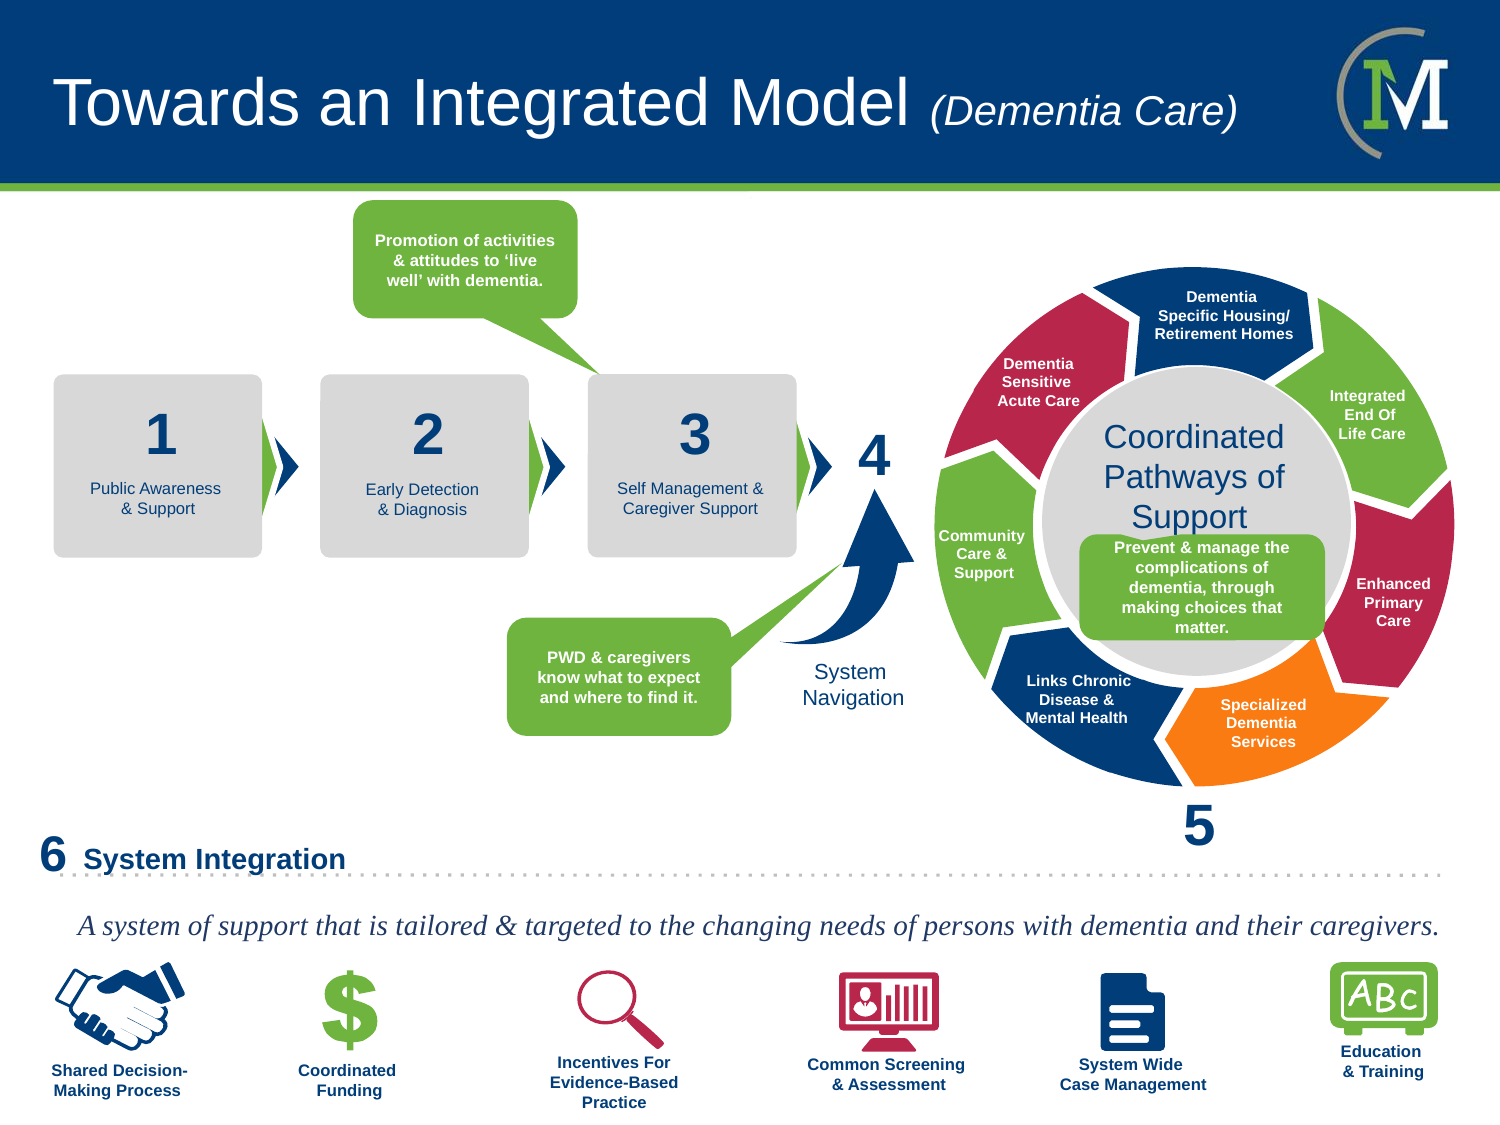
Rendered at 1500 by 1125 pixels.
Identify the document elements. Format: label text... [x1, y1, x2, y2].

title Towards an Integrated Model (Dementia Care) [52, 11, 1318, 139]
text_box 5 [1168, 795, 1224, 865]
picture [0, 0, 1500, 181]
picture [0, 184, 1500, 1125]
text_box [1058, 973, 1209, 1089]
text_box PWD & caregivers know what to expect and where to find it. [506, 563, 842, 736]
text_box System Navigation [732, 650, 899, 718]
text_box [53, 373, 833, 559]
text_box 4 [843, 409, 899, 495]
text_box [779, 495, 899, 645]
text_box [904, 263, 1476, 787]
text_box System Integration [81, 833, 378, 873]
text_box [1296, 961, 1471, 1077]
text_box 6 [24, 813, 81, 889]
text_box A system of support that is tailored & targeted to the changing needs of persons with dementia and their caregivers. [62, 896, 1464, 949]
text_box Promotion of activities & attitudes to ‘live well’ with dementia. [353, 200, 597, 372]
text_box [526, 959, 707, 1102]
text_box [41, 961, 199, 1096]
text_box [789, 972, 989, 1088]
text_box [257, 969, 443, 1096]
